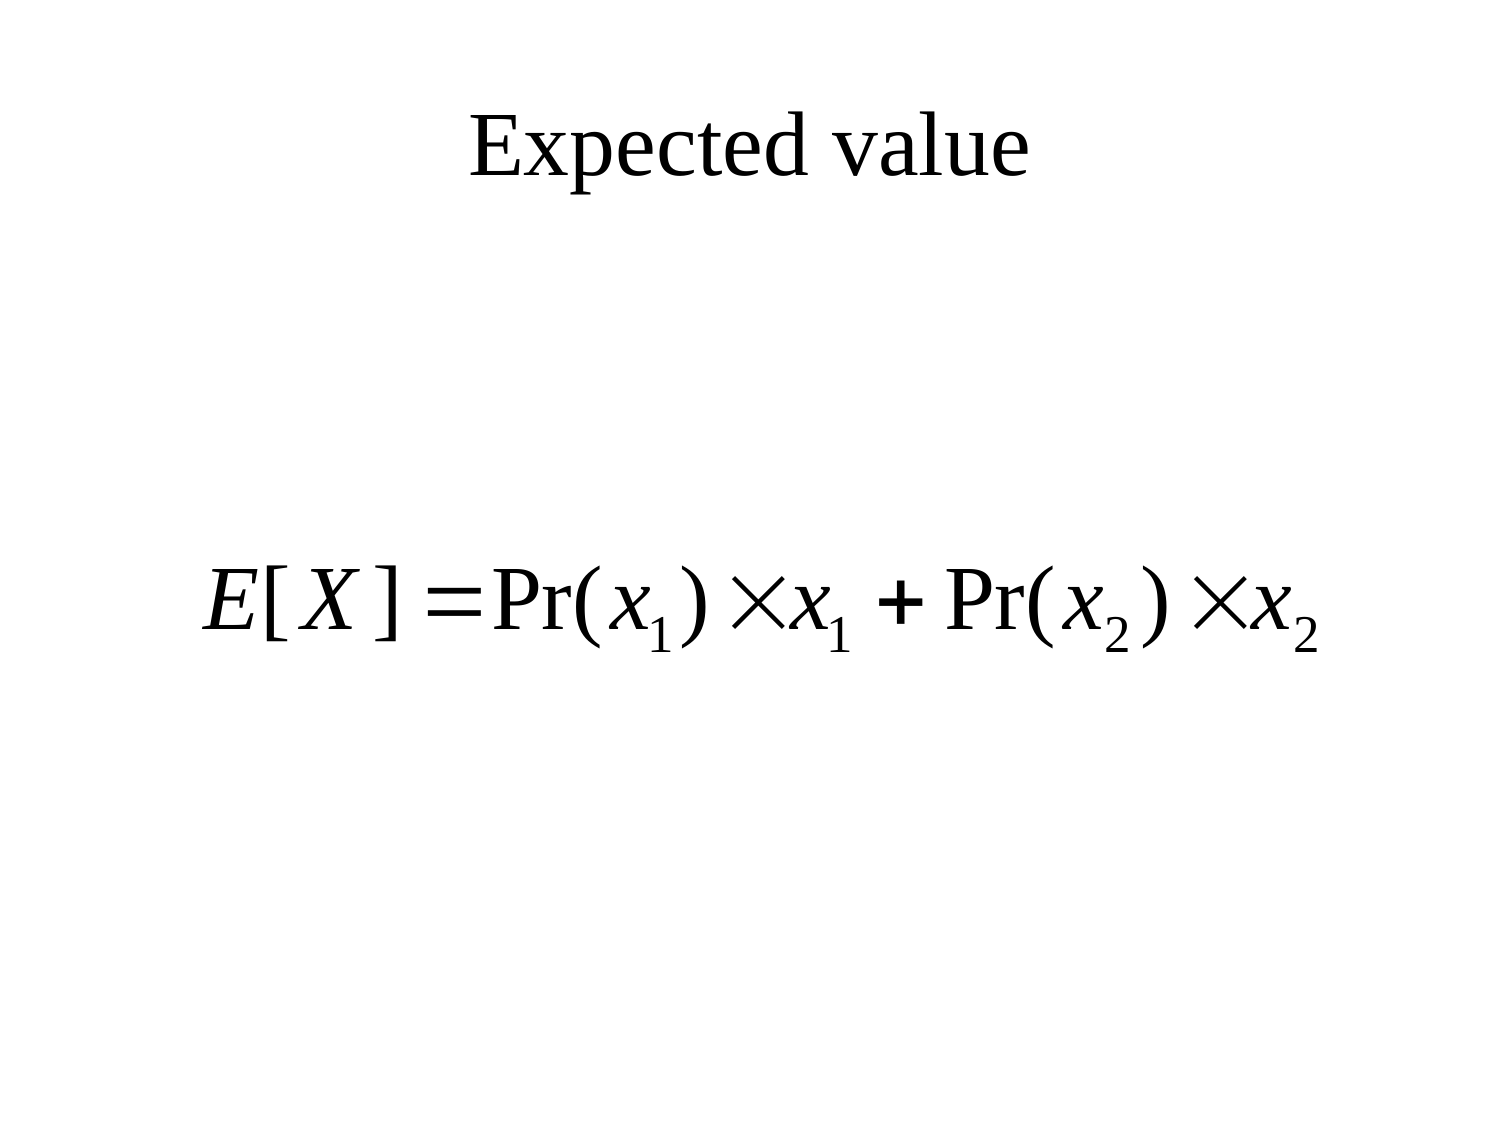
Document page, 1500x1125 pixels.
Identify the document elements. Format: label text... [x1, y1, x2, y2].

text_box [187, 537, 1334, 676]
title Expected value [75, 45, 1425, 233]
